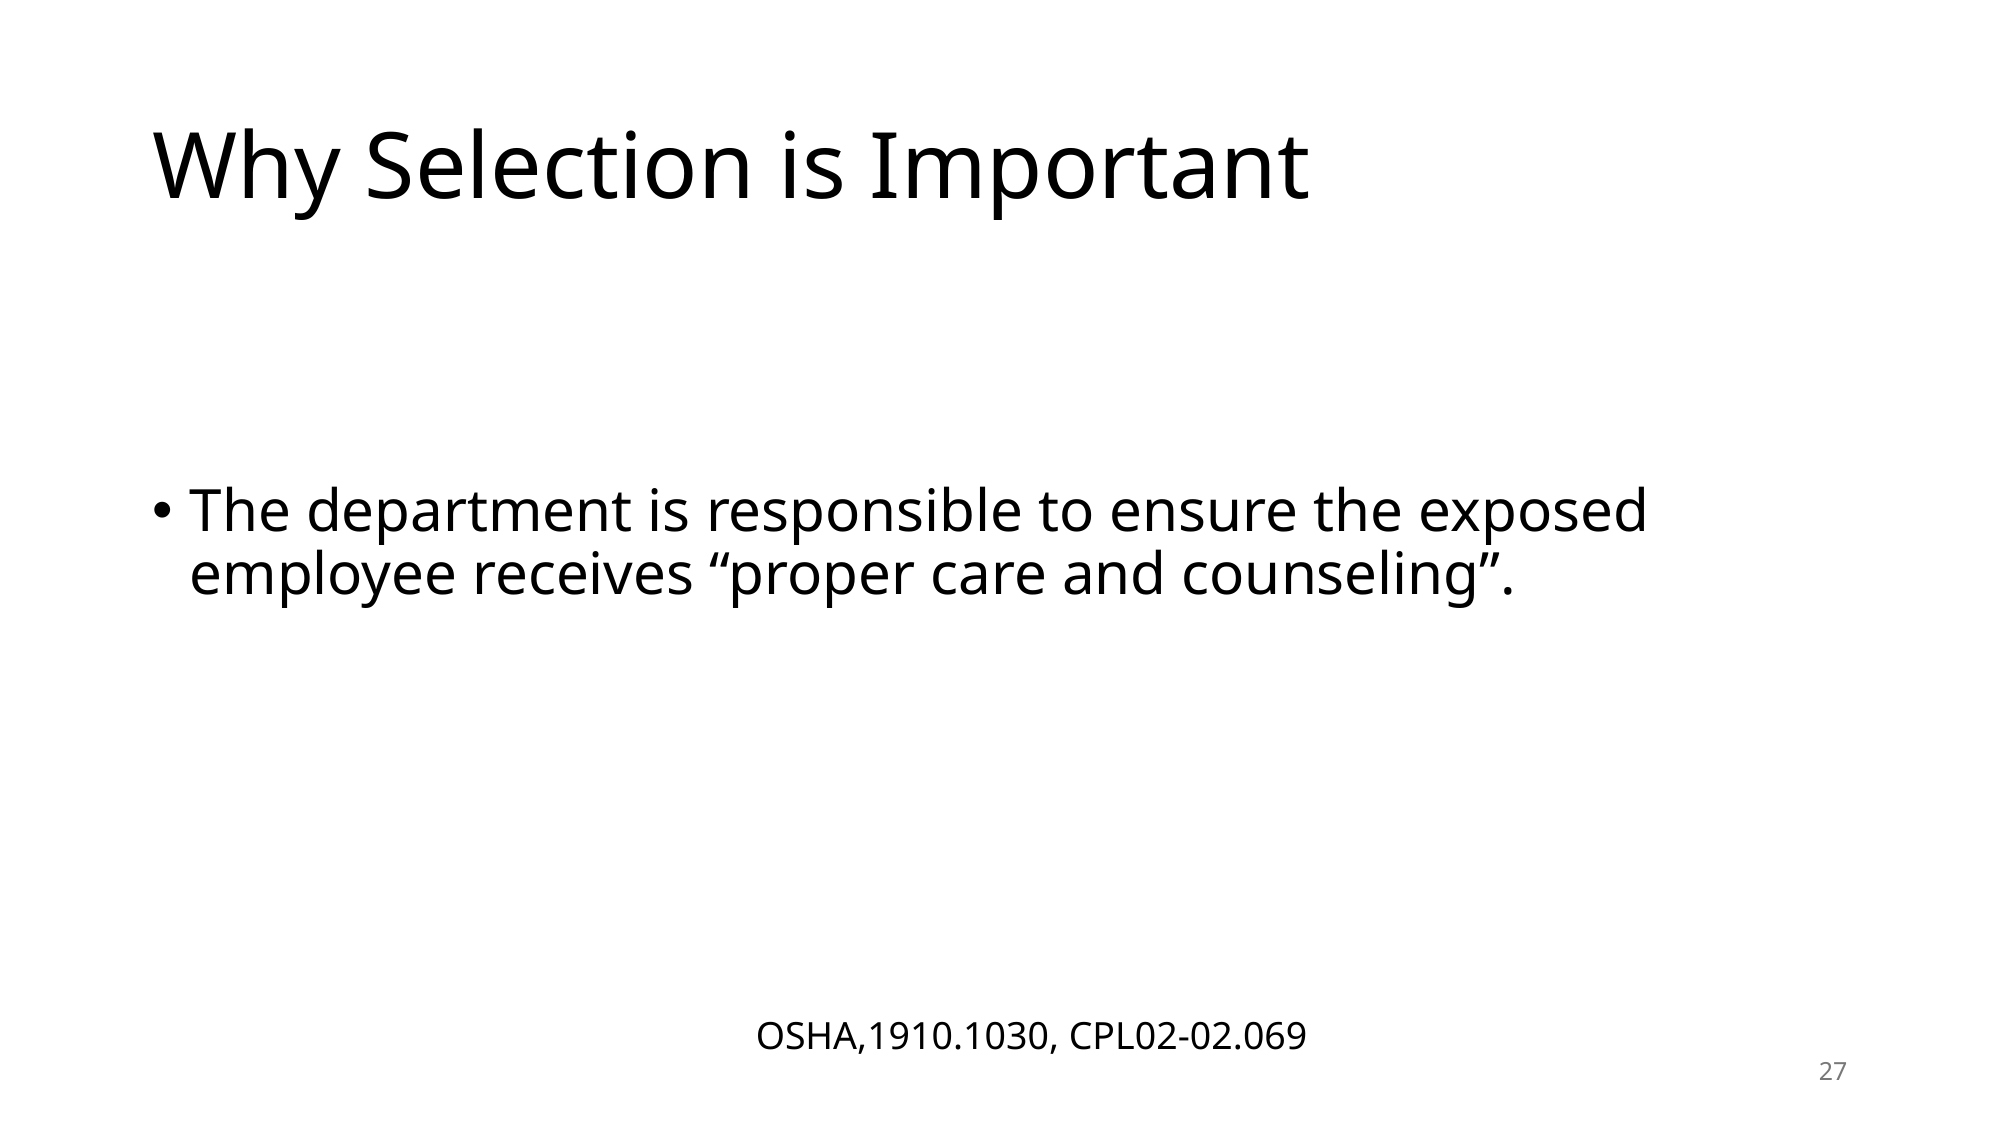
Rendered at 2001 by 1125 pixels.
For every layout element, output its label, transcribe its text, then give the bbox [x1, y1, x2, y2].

list The department is responsible to ensure the exposed employee receives “proper care and counseling”. [137, 299, 1863, 1014]
slide_number 27 [1412, 1042, 1863, 1103]
title Why Selection is Important [137, 59, 1863, 278]
text_box OSHA,1910.1030, CPL02-02.069 [741, 1004, 1323, 1065]
